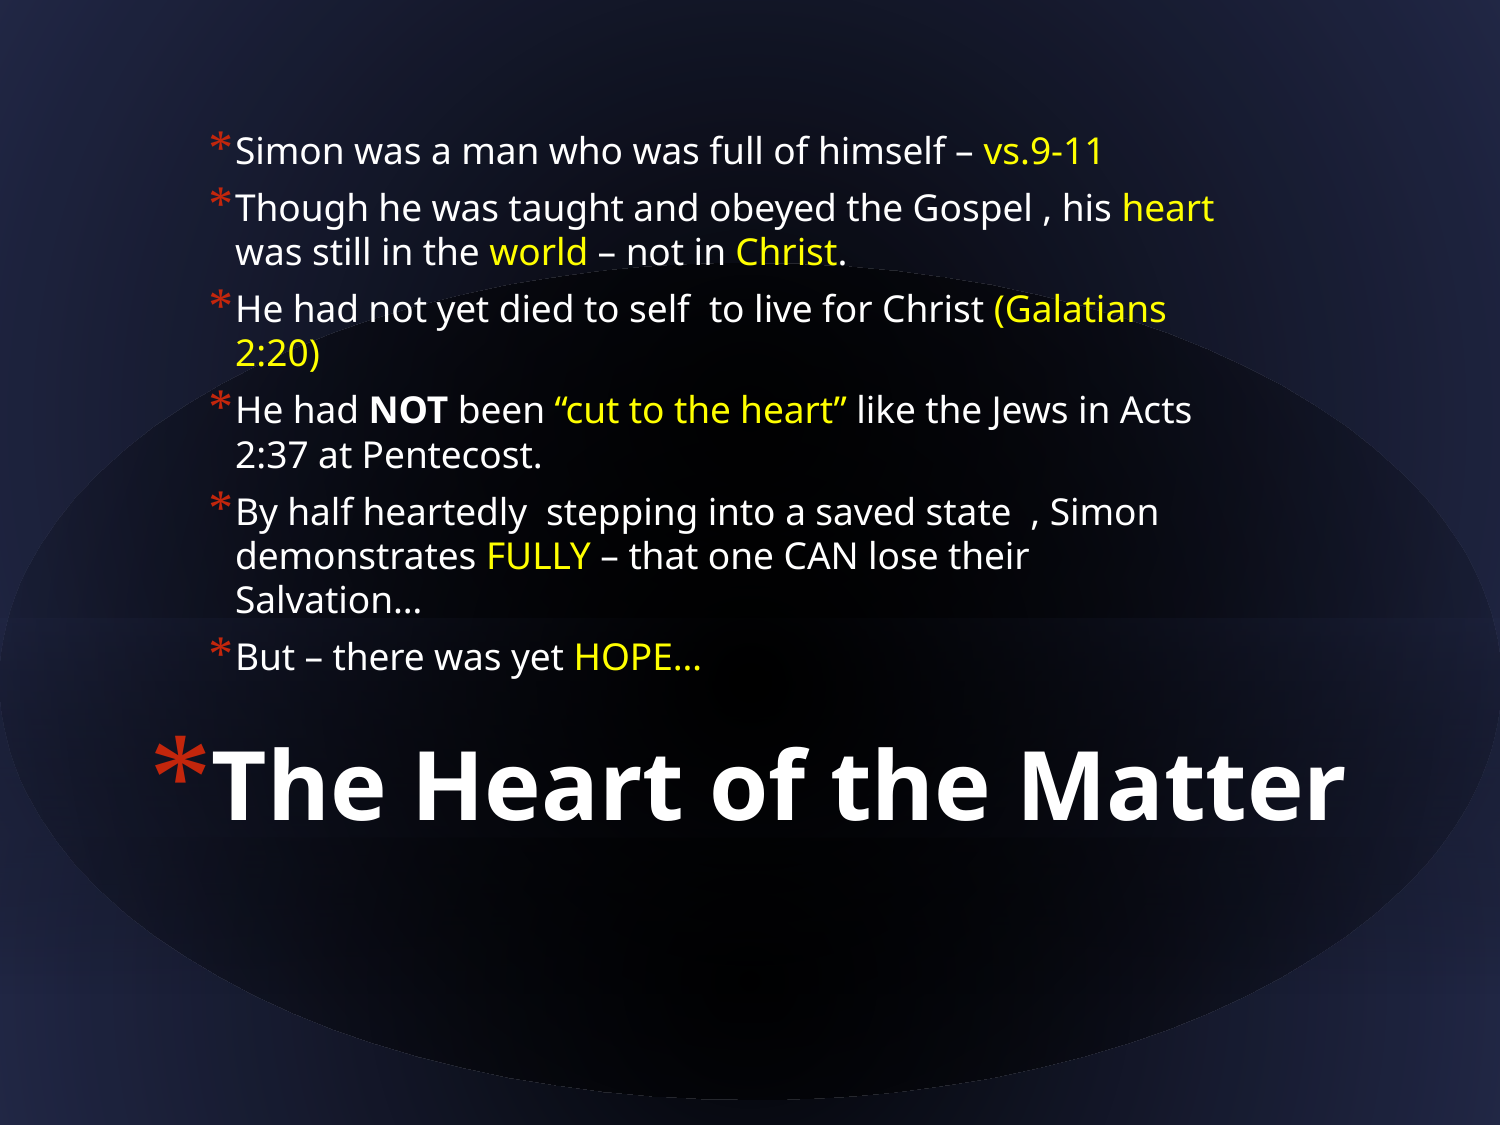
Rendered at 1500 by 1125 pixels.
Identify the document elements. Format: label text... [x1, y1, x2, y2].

title The Heart of the Matter [37, 717, 1363, 905]
list Simon was a man who was full of himself – vs.9-11 Though he was taught and obeyed the Gospel , his heart was still in the world – not in Christ. He had not yet died to self to live for Christ (Galatians 2:20) He had NOT been “cut to the heart” like the Jews in Acts 2:37 at Pentecost. By half heartedly stepping into a saved state , Simon demonstrates FULLY – that one CAN lose their Salvation… But – there was yet HOPE… [187, 120, 1238, 690]
